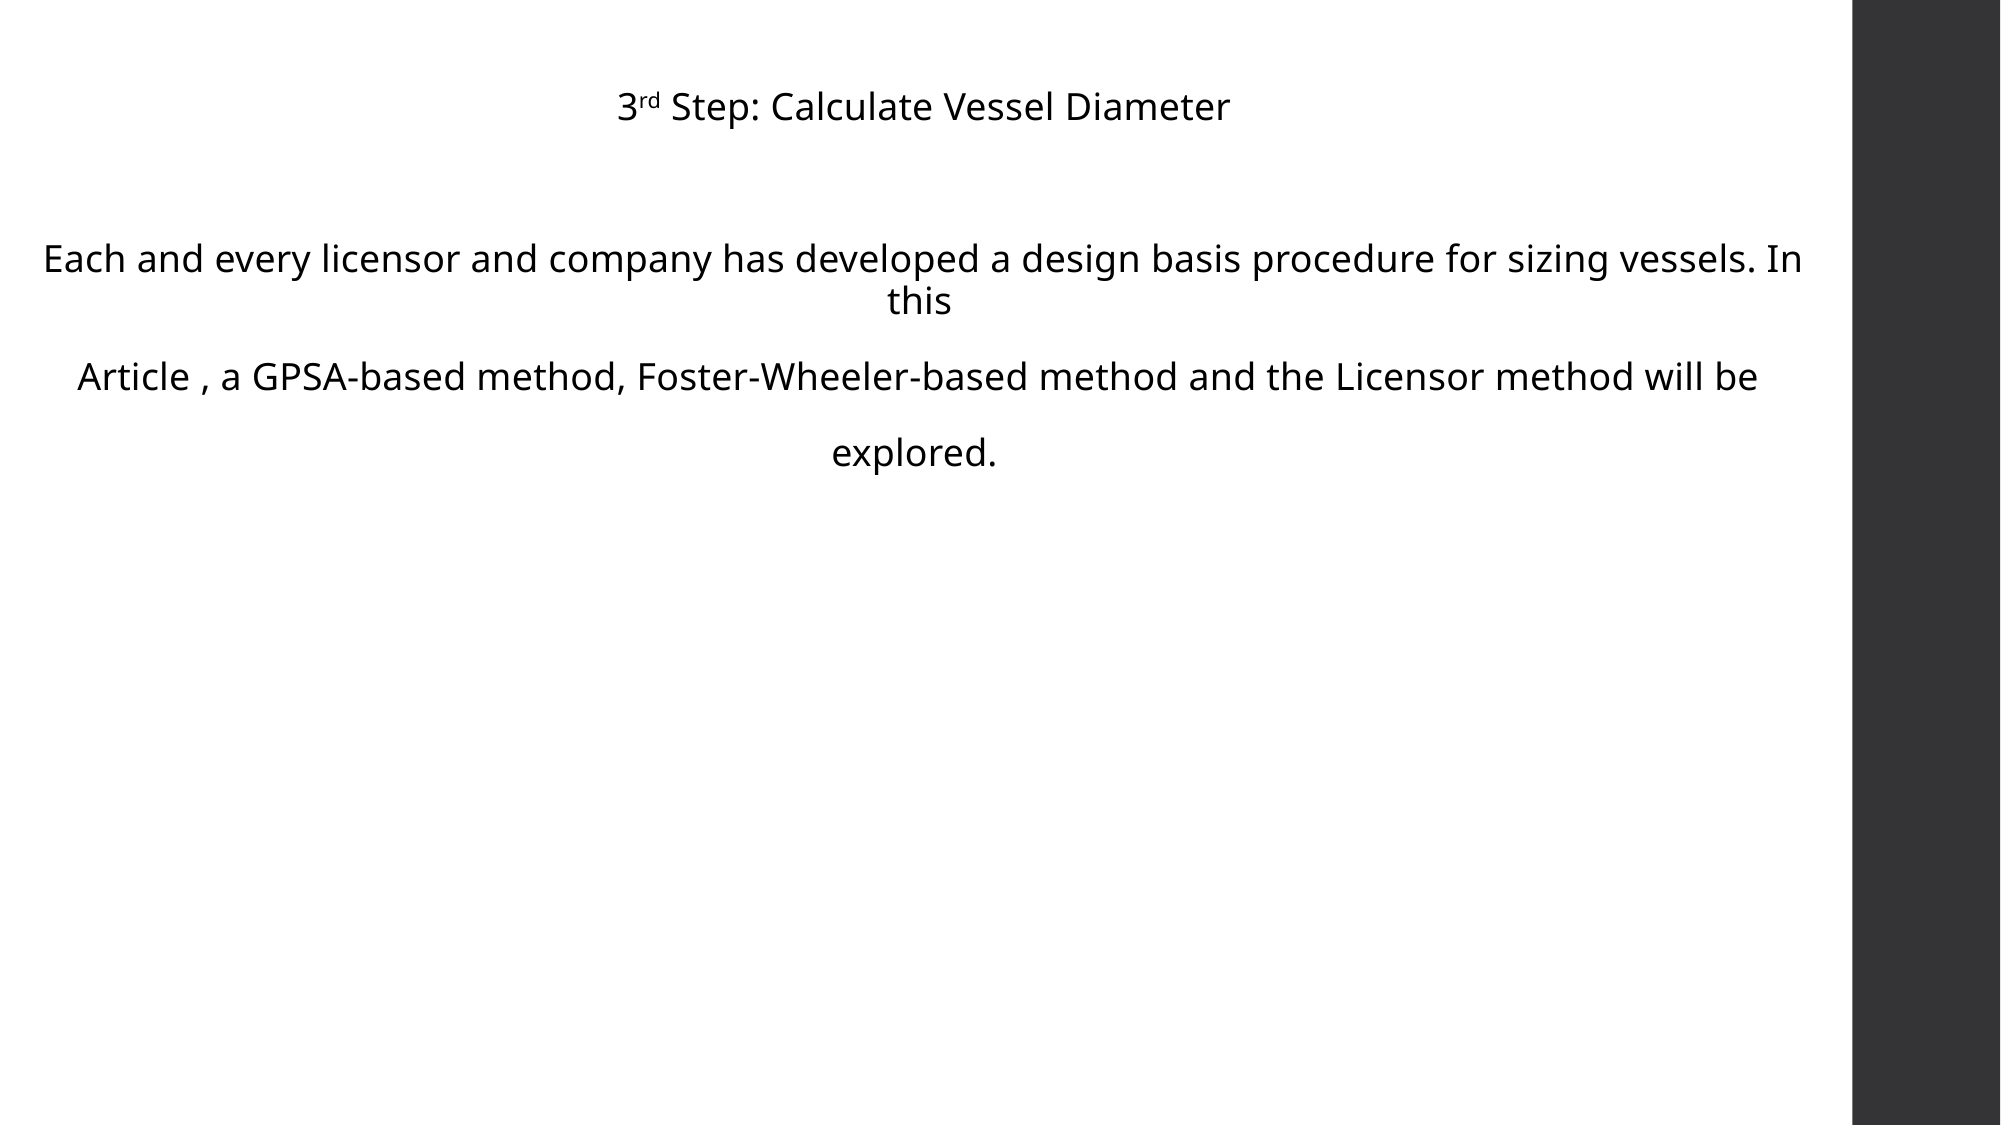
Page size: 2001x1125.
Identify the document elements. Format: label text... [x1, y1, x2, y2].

list 3rd Step: Calculate Vessel Diameter Each and every licensor and company has developed a design basis procedure for sizing vessels. In this Article , a GPSA-based method, Foster-Wheeler-based method and the Licensor method will be explored. [0, 0, 1850, 1125]
